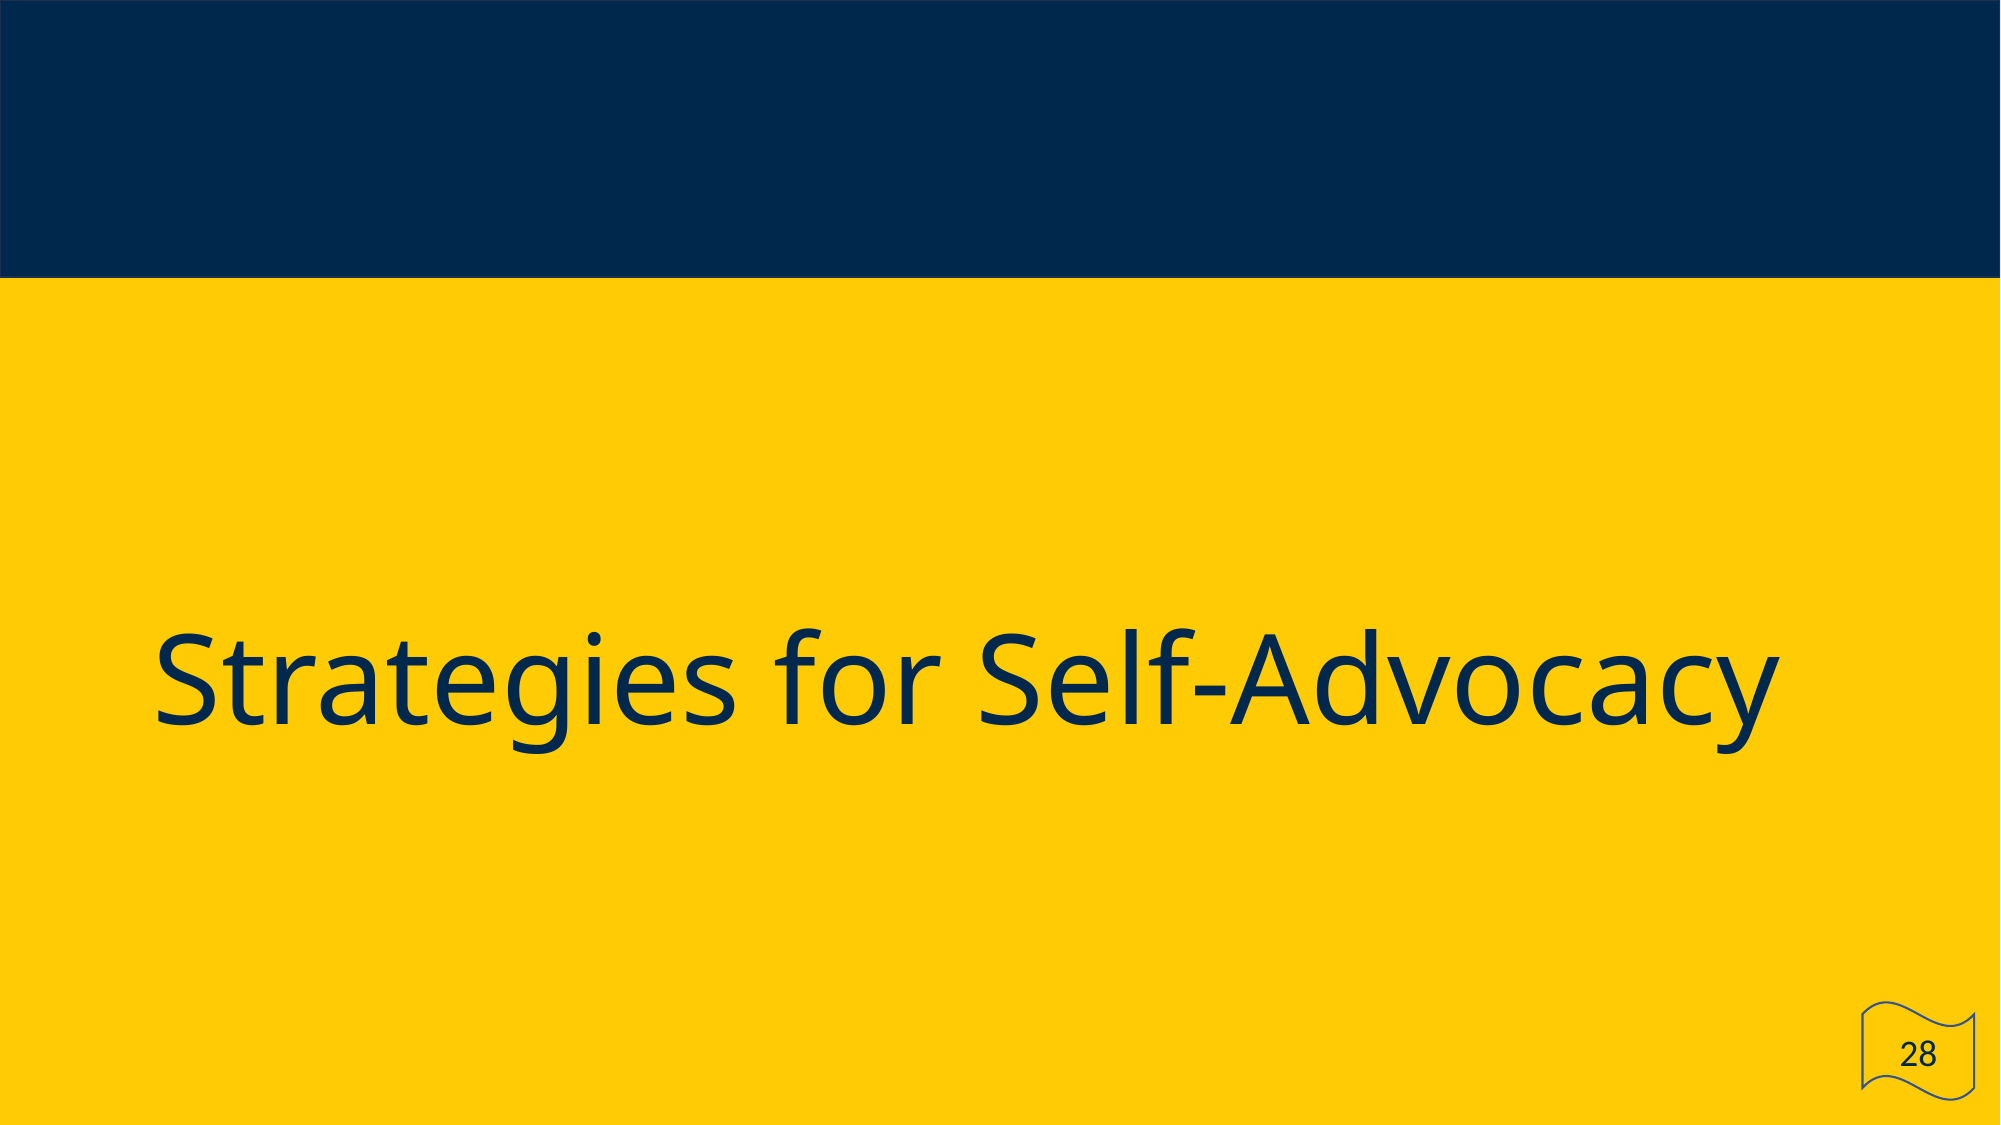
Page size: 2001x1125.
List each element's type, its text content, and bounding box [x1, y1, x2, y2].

title Strategies for Self-Advocacy [137, 290, 1863, 759]
